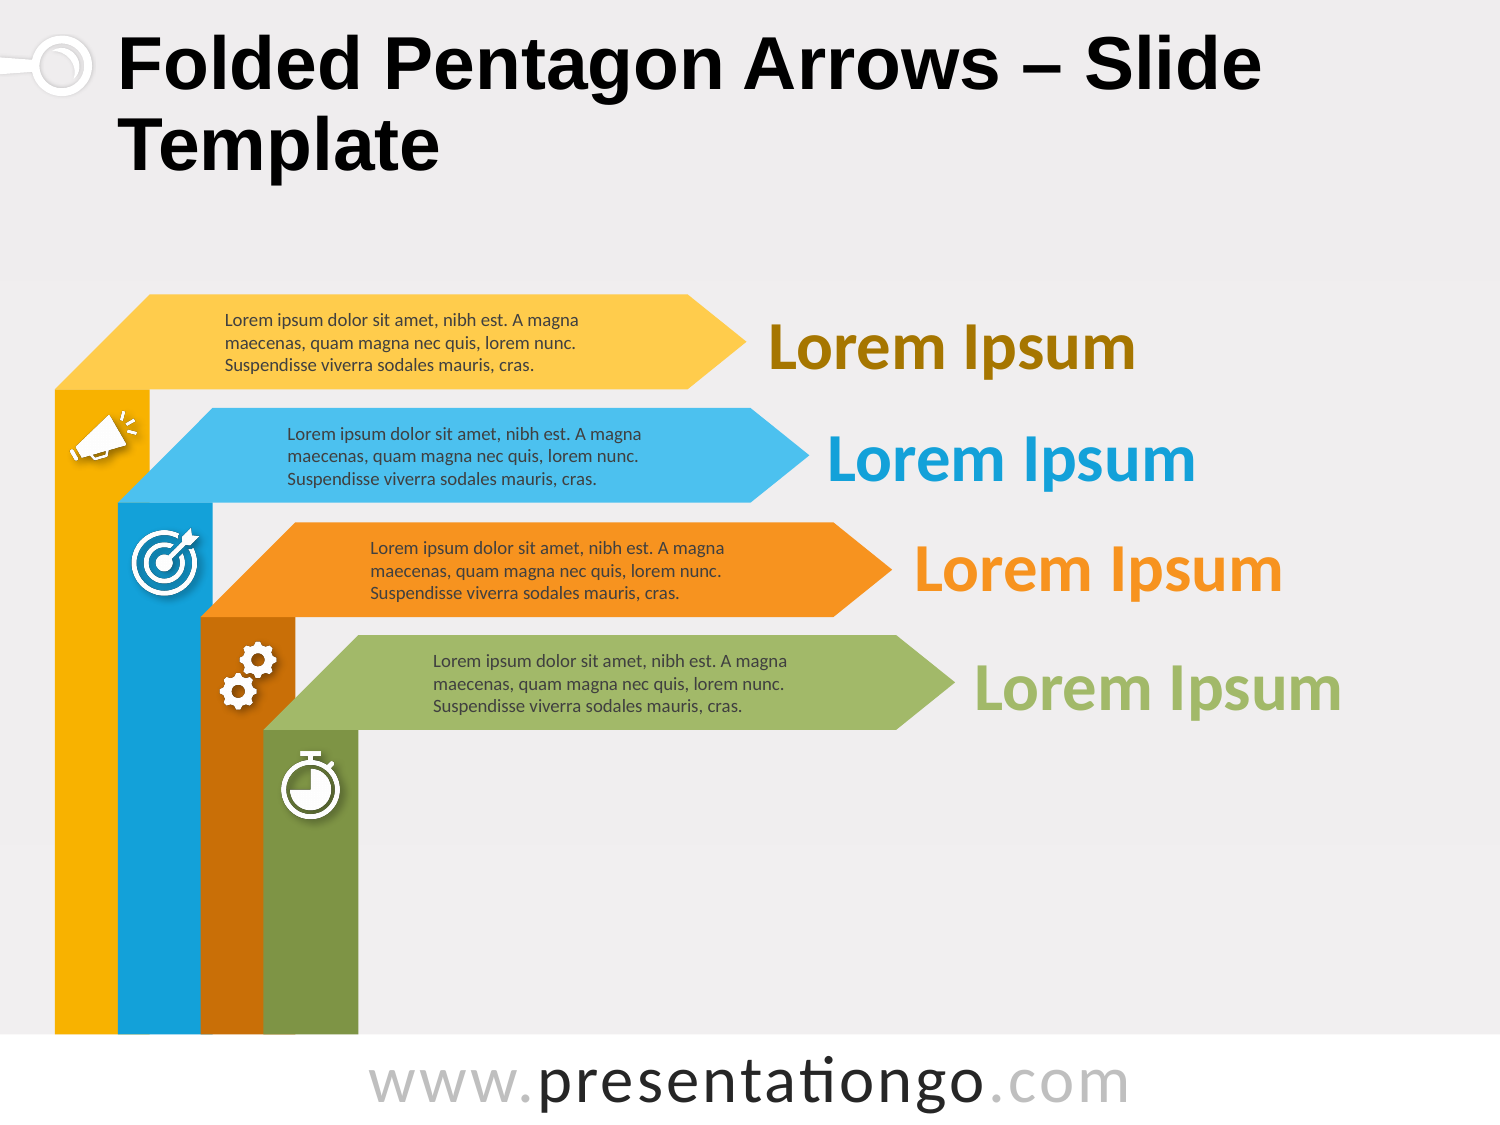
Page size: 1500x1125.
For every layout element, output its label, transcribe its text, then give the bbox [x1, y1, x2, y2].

picture [61, 395, 144, 478]
text_box [263, 635, 956, 730]
text_box Lorem ipsum dolor sit amet, nibh est. A magna maecenas, quam magna nec quis, lorem nunc. Suspendisse viverra sodales mauris, cras. [287, 414, 665, 497]
title Folded Pentagon Arrows – Slide Template [103, 17, 1500, 139]
text_box Lorem Ipsum [768, 293, 1408, 391]
text_box Lorem ipsum dolor sit amet, nibh est. A magna maecenas, quam magna nec quis, lorem nunc. Suspendisse viverra sodales mauris, cras. [224, 300, 602, 383]
picture [269, 743, 353, 827]
text_box [54, 294, 747, 390]
text_box Lorem Ipsum [974, 634, 1500, 732]
text_box [54, 390, 150, 1035]
text_box Lorem ipsum dolor sit amet, nibh est. A magna maecenas, quam magna nec quis, lorem nunc. Suspendisse viverra sodales mauris, cras. [433, 641, 810, 724]
picture [124, 520, 207, 603]
text_box [263, 730, 359, 1035]
text_box Lorem Ipsum [914, 515, 1500, 613]
text_box [117, 503, 213, 1035]
picture [206, 634, 290, 717]
text_box Lorem ipsum dolor sit amet, nibh est. A magna maecenas, quam magna nec quis, lorem nunc. Suspendisse viverra sodales mauris, cras. [370, 528, 748, 611]
text_box Lorem Ipsum [827, 405, 1467, 503]
text_box [200, 522, 893, 618]
text_box [200, 618, 296, 1035]
text_box [117, 407, 810, 503]
